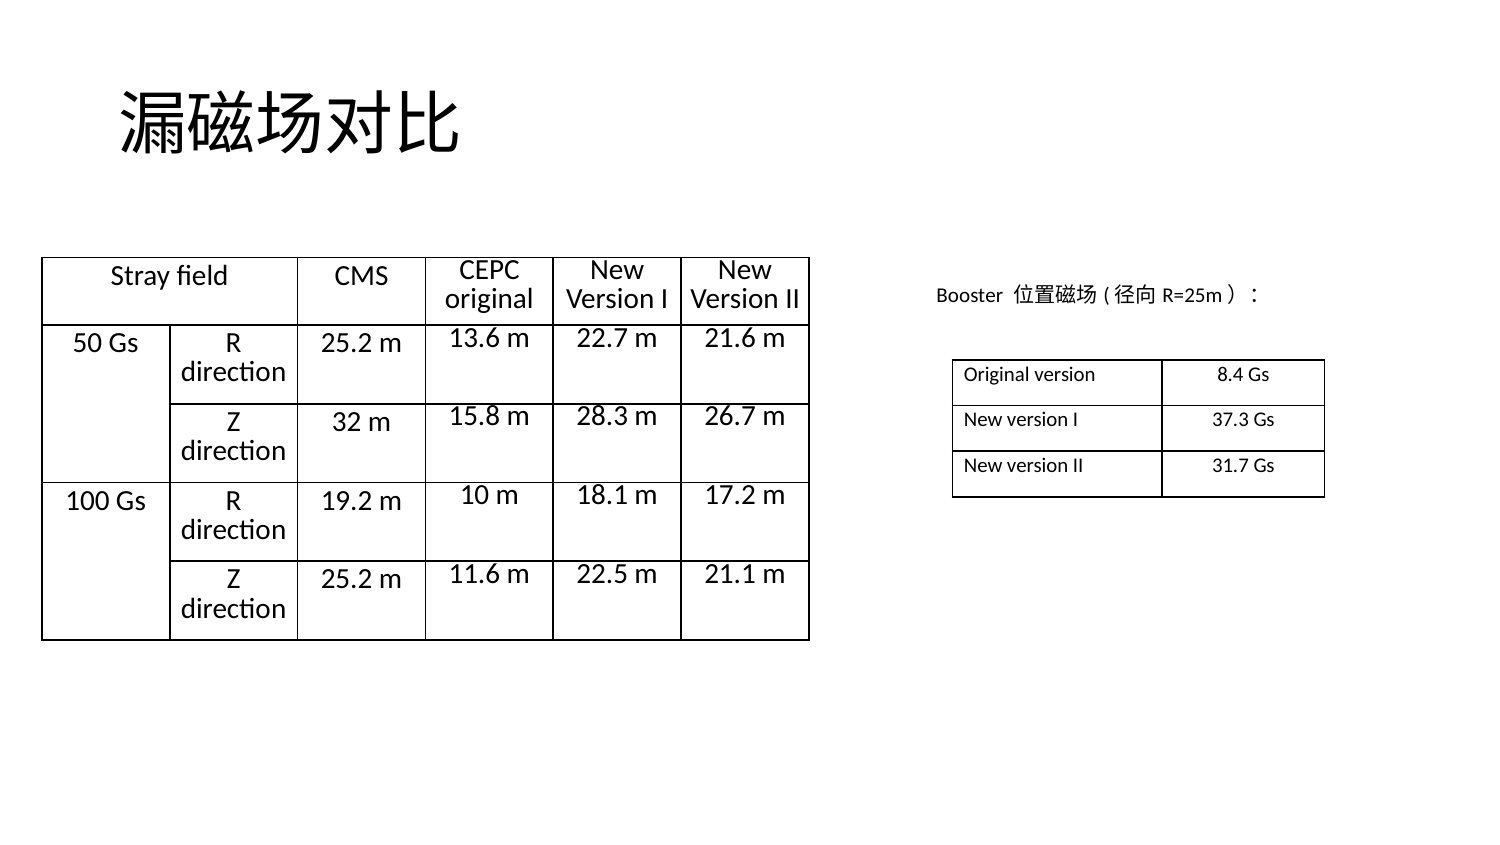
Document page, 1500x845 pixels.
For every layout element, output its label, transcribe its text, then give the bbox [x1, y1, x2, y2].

table_cell 25.2 m [298, 562, 425, 639]
table_cell 17.2 m [682, 483, 808, 560]
table_header Original version [953, 361, 1161, 405]
table_cell 13.6 m [426, 326, 552, 403]
table_cell 18.1 m [554, 483, 680, 560]
table_cell 15.8 m [426, 405, 552, 482]
table_cell R direction [171, 483, 297, 560]
table_cell Z direction [171, 562, 297, 639]
table_cell 21.6 m [682, 326, 808, 403]
table_header CEPC original [426, 258, 552, 324]
table_header New Version I [554, 258, 680, 324]
table_header New Version II [682, 258, 808, 324]
table_cell 32 m [298, 405, 425, 482]
table_cell 28.3 m [554, 405, 680, 482]
table_cell New version II [953, 452, 1161, 496]
table_cell 26.7 m [682, 405, 808, 482]
table_cell New version I [953, 406, 1161, 450]
text_box Booster 位置磁场(径向R=25m）： [921, 274, 1286, 315]
table_cell 22.7 m [554, 326, 680, 403]
table_header 8.4 Gs [1163, 361, 1324, 405]
table_header Stray field [43, 258, 297, 324]
table_cell 11.6 m [426, 562, 552, 639]
table_cell 25.2 m [298, 326, 425, 403]
table_cell 19.2 m [298, 483, 425, 560]
table_cell 50 Gs [43, 326, 169, 482]
table_cell R direction [171, 326, 297, 403]
table_cell 31.7 Gs [1163, 452, 1324, 496]
table_cell Z direction [171, 405, 297, 482]
table_cell 21.1 m [682, 562, 808, 639]
title 漏磁场对比 [103, 44, 1397, 209]
table_cell 100 Gs [43, 483, 169, 639]
table_cell 10 m [426, 483, 552, 560]
table_cell 37.3 Gs [1163, 406, 1324, 450]
table_header CMS [298, 258, 425, 324]
table_cell 22.5 m [554, 562, 680, 639]
